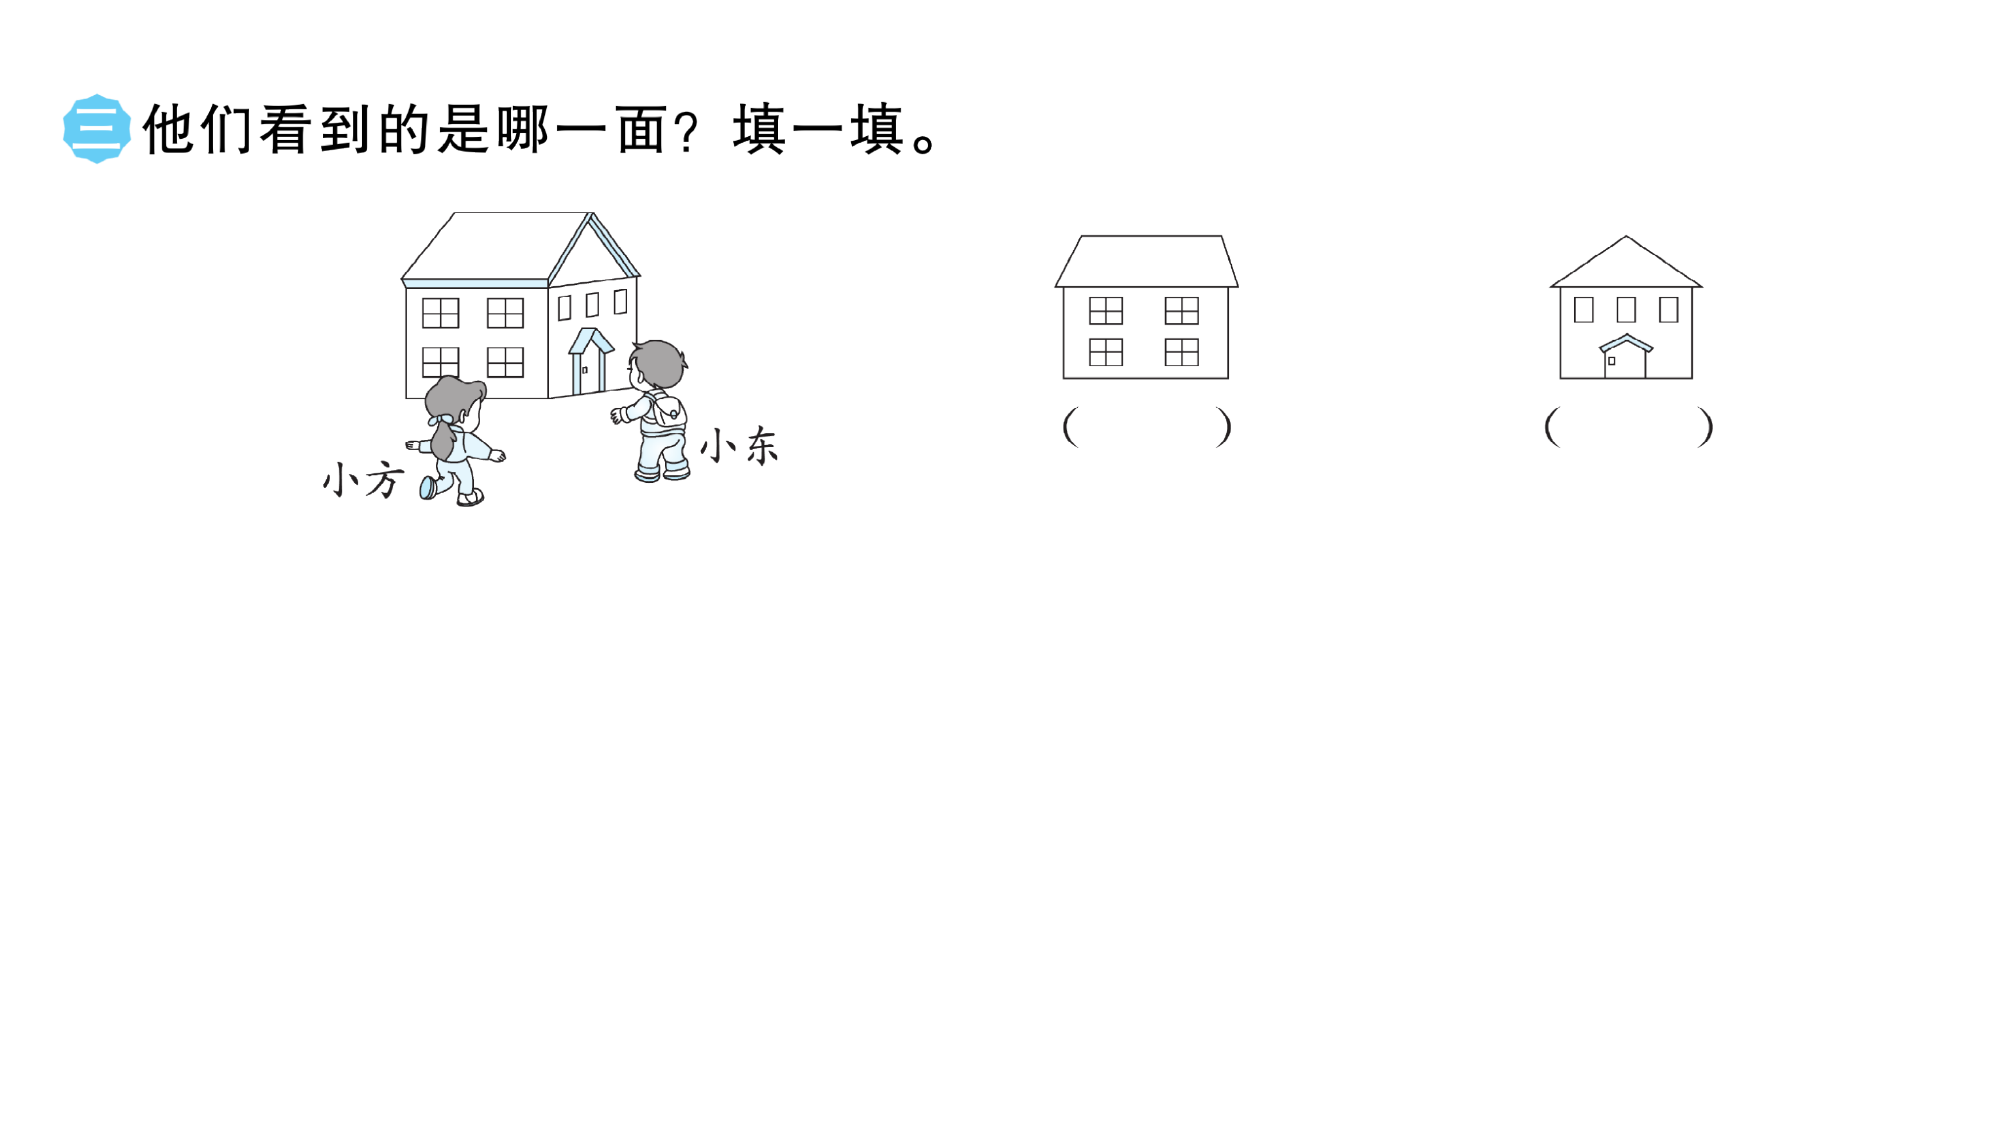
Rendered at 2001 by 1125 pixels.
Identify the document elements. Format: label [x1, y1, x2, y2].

picture [58, 58, 1949, 522]
